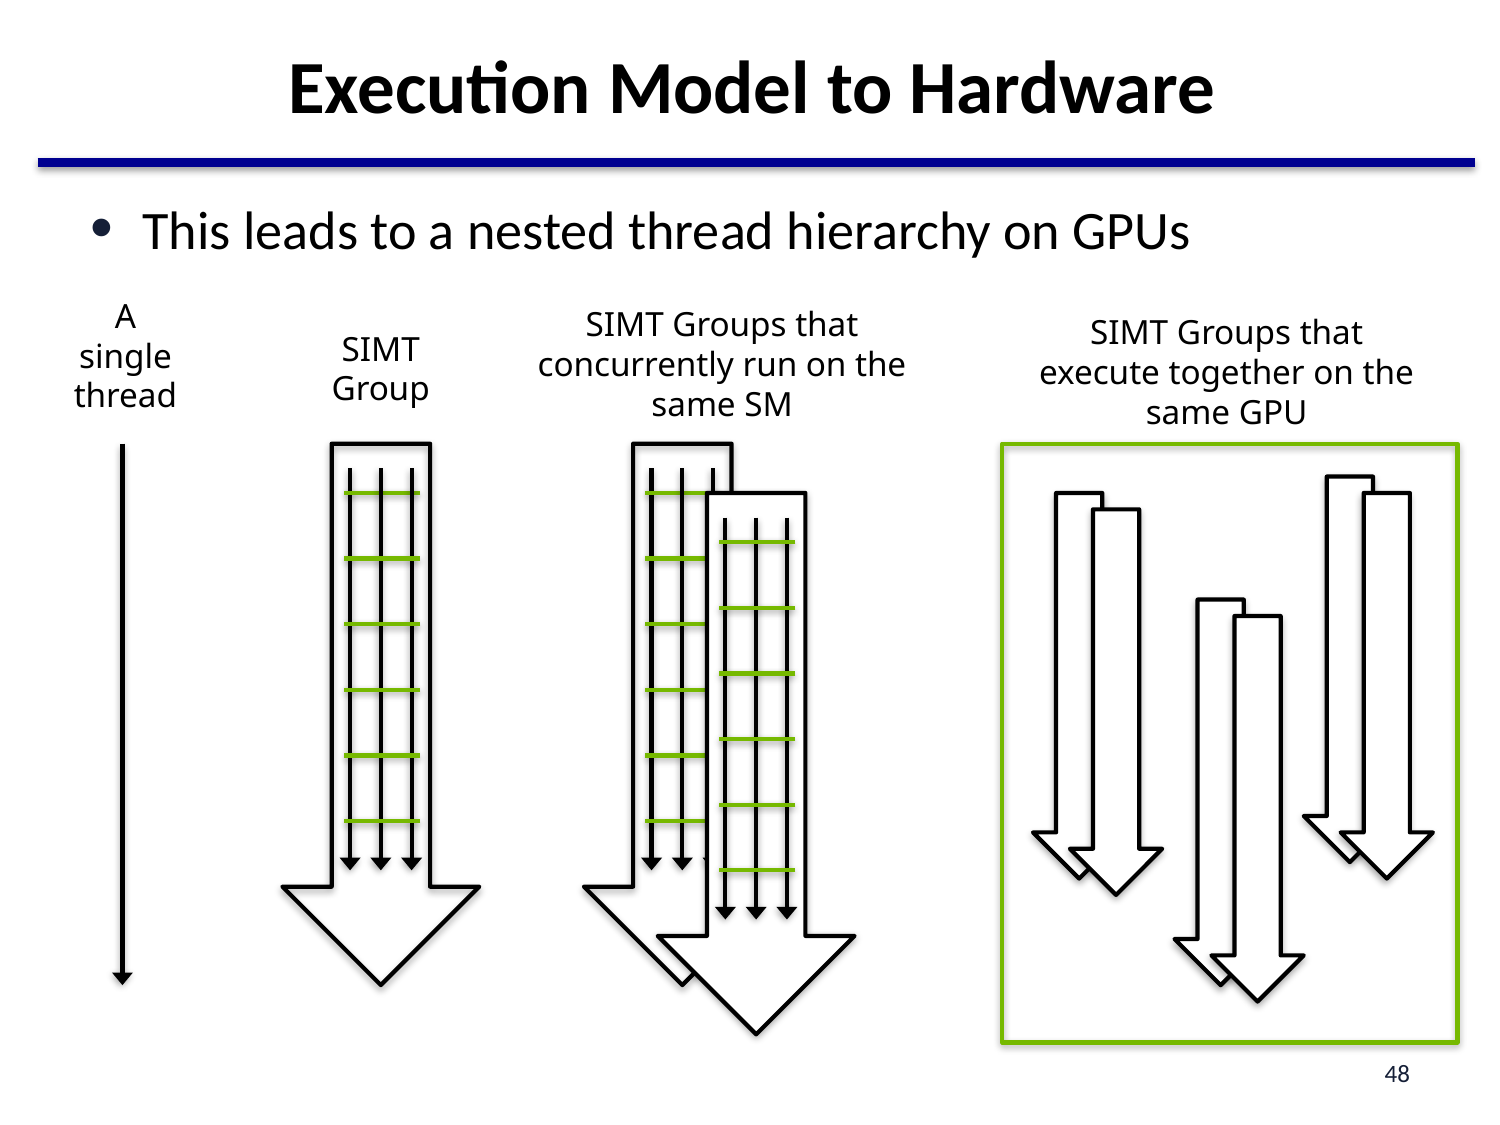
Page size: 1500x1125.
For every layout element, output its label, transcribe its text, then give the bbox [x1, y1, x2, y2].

slide_number 48 [1074, 1042, 1425, 1103]
text_box [281, 442, 481, 986]
text_box SIMT Group [282, 320, 480, 415]
text_box [1001, 443, 1458, 1043]
text_box [583, 442, 733, 986]
text_box A single thread [54, 287, 197, 422]
title Execution Model to Hardware [77, 24, 1428, 143]
list This leads to a nested thread hierarchy on GPUs [75, 187, 1475, 1043]
text_box [656, 492, 856, 1035]
text_box SIMT Groups that concurrently run on the same SM [516, 295, 929, 431]
text_box SIMT Groups that execute together on the same GPU [1020, 303, 1433, 439]
